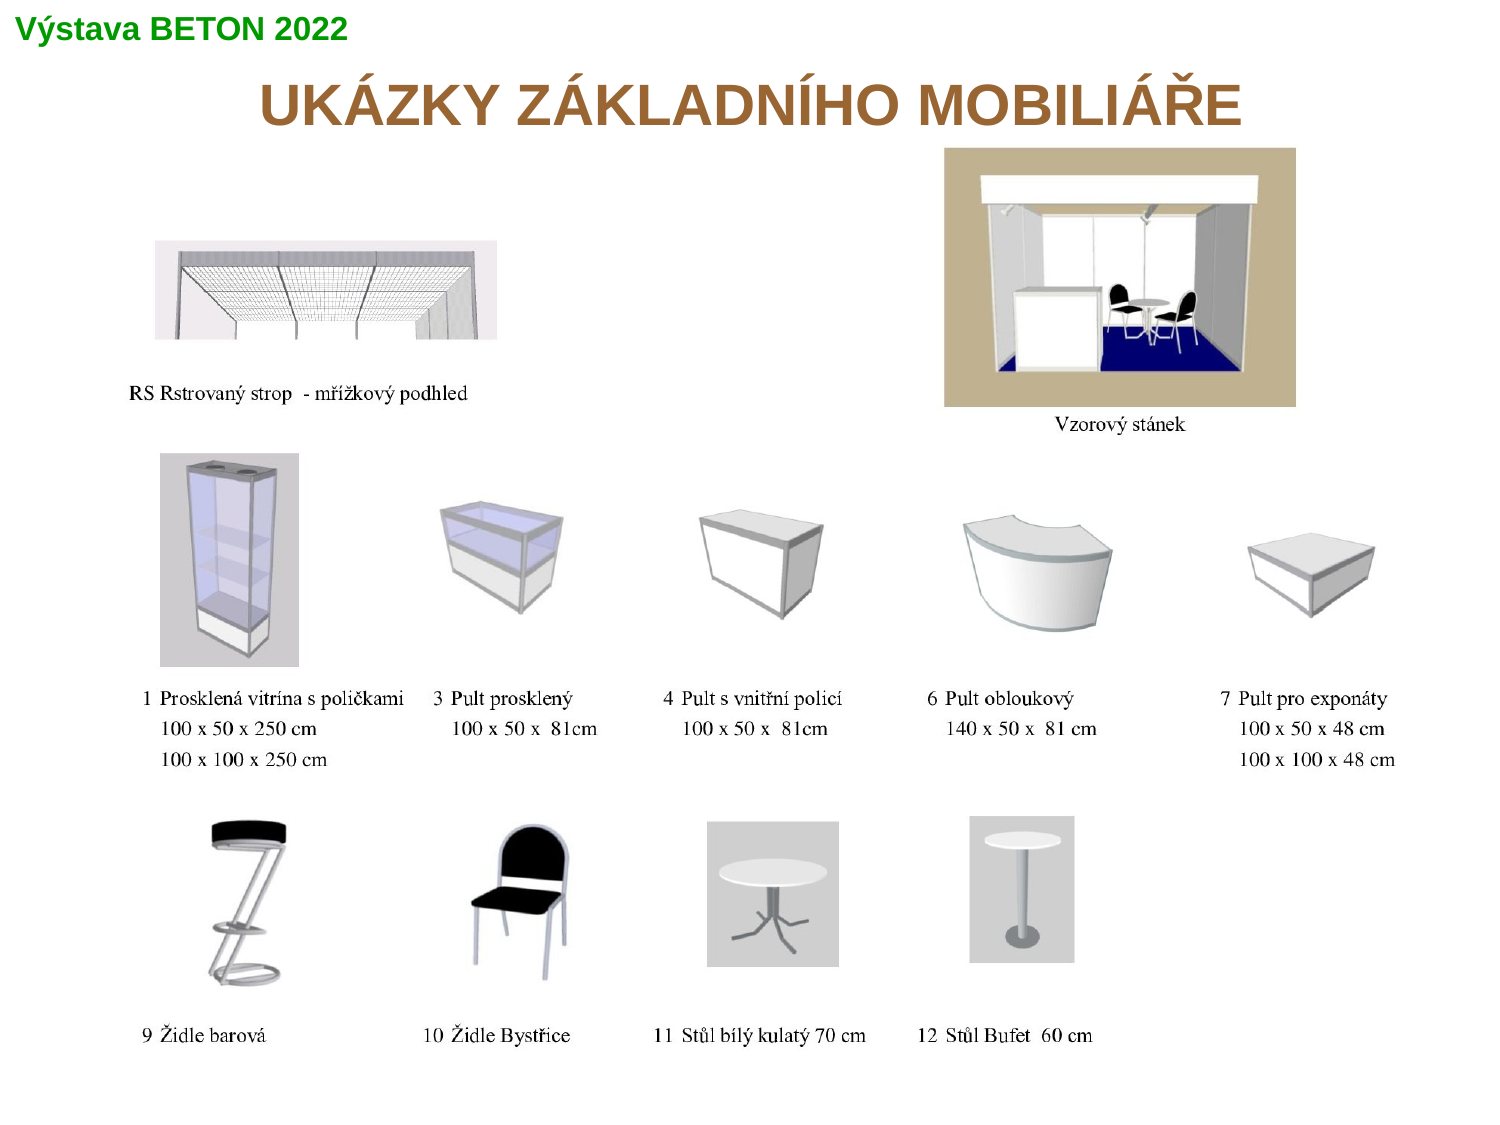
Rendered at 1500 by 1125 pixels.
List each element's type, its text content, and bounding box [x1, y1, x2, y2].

title UKÁZKY ZÁKLADNÍHO MOBILIÁŘE [76, 54, 1428, 150]
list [100, 101, 1415, 1107]
text_box Výstava BETON 2022 [0, 0, 396, 55]
